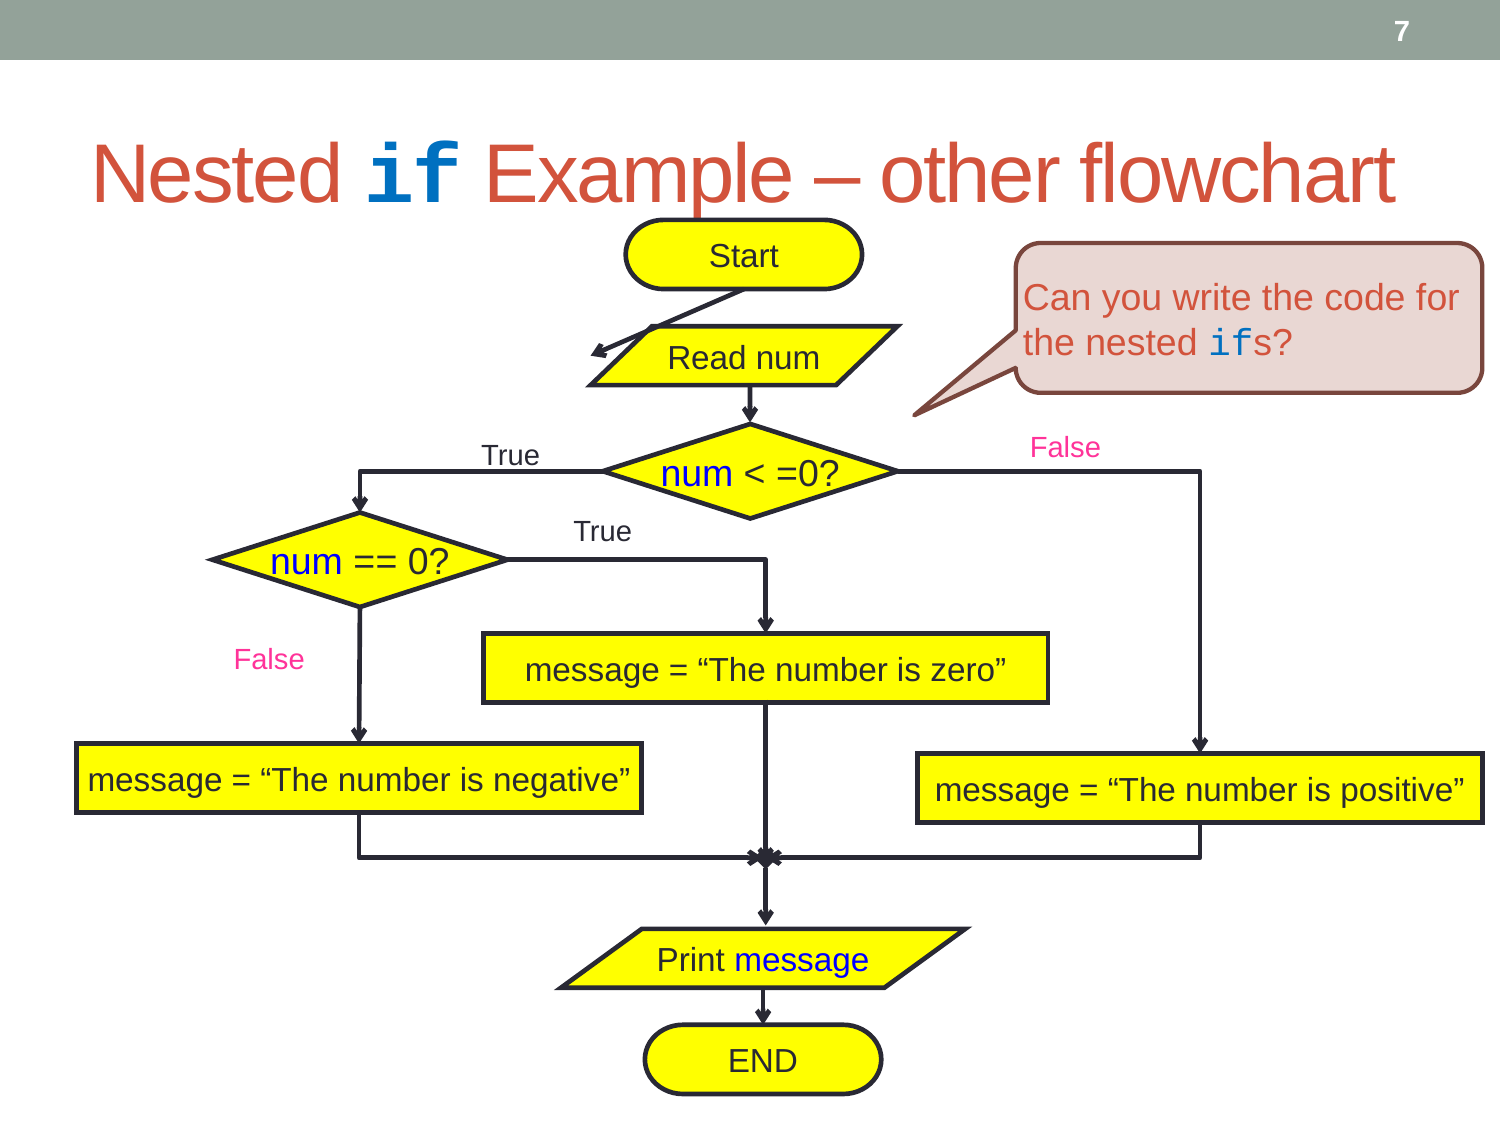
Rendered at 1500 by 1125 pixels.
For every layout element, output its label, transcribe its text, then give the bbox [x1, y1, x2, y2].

text_box message = “The number is negative” [76, 743, 535, 813]
text_box False [1009, 420, 1122, 468]
text_box Read num [590, 326, 898, 386]
text_box Start [625, 219, 863, 290]
slide_number 7 [1250, 3, 1425, 57]
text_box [897, 470, 1201, 754]
text_box message = “The number is zero” [483, 633, 535, 703]
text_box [359, 470, 603, 513]
text_box message = “The number is positive” [1009, 753, 1483, 823]
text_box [507, 559, 766, 634]
text_box message = “The number is zero” [592, 633, 894, 703]
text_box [538, 642, 584, 1038]
text_box Print message [592, 928, 962, 988]
text_box message = “The number is negative” [592, 743, 642, 813]
text_box num < =0? [607, 424, 897, 519]
title Nested if Example – other flowchart [75, 87, 1425, 250]
text_box False [213, 633, 326, 683]
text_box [964, 622, 1001, 1058]
text_box Can you write the code for the nested ifs? [912, 240, 1485, 418]
text_box num == 0? [212, 513, 506, 607]
text_box message = “The number is positive” [917, 764, 962, 823]
text_box True [454, 429, 567, 468]
text_box END [644, 1024, 882, 1094]
text_box True [546, 504, 659, 555]
